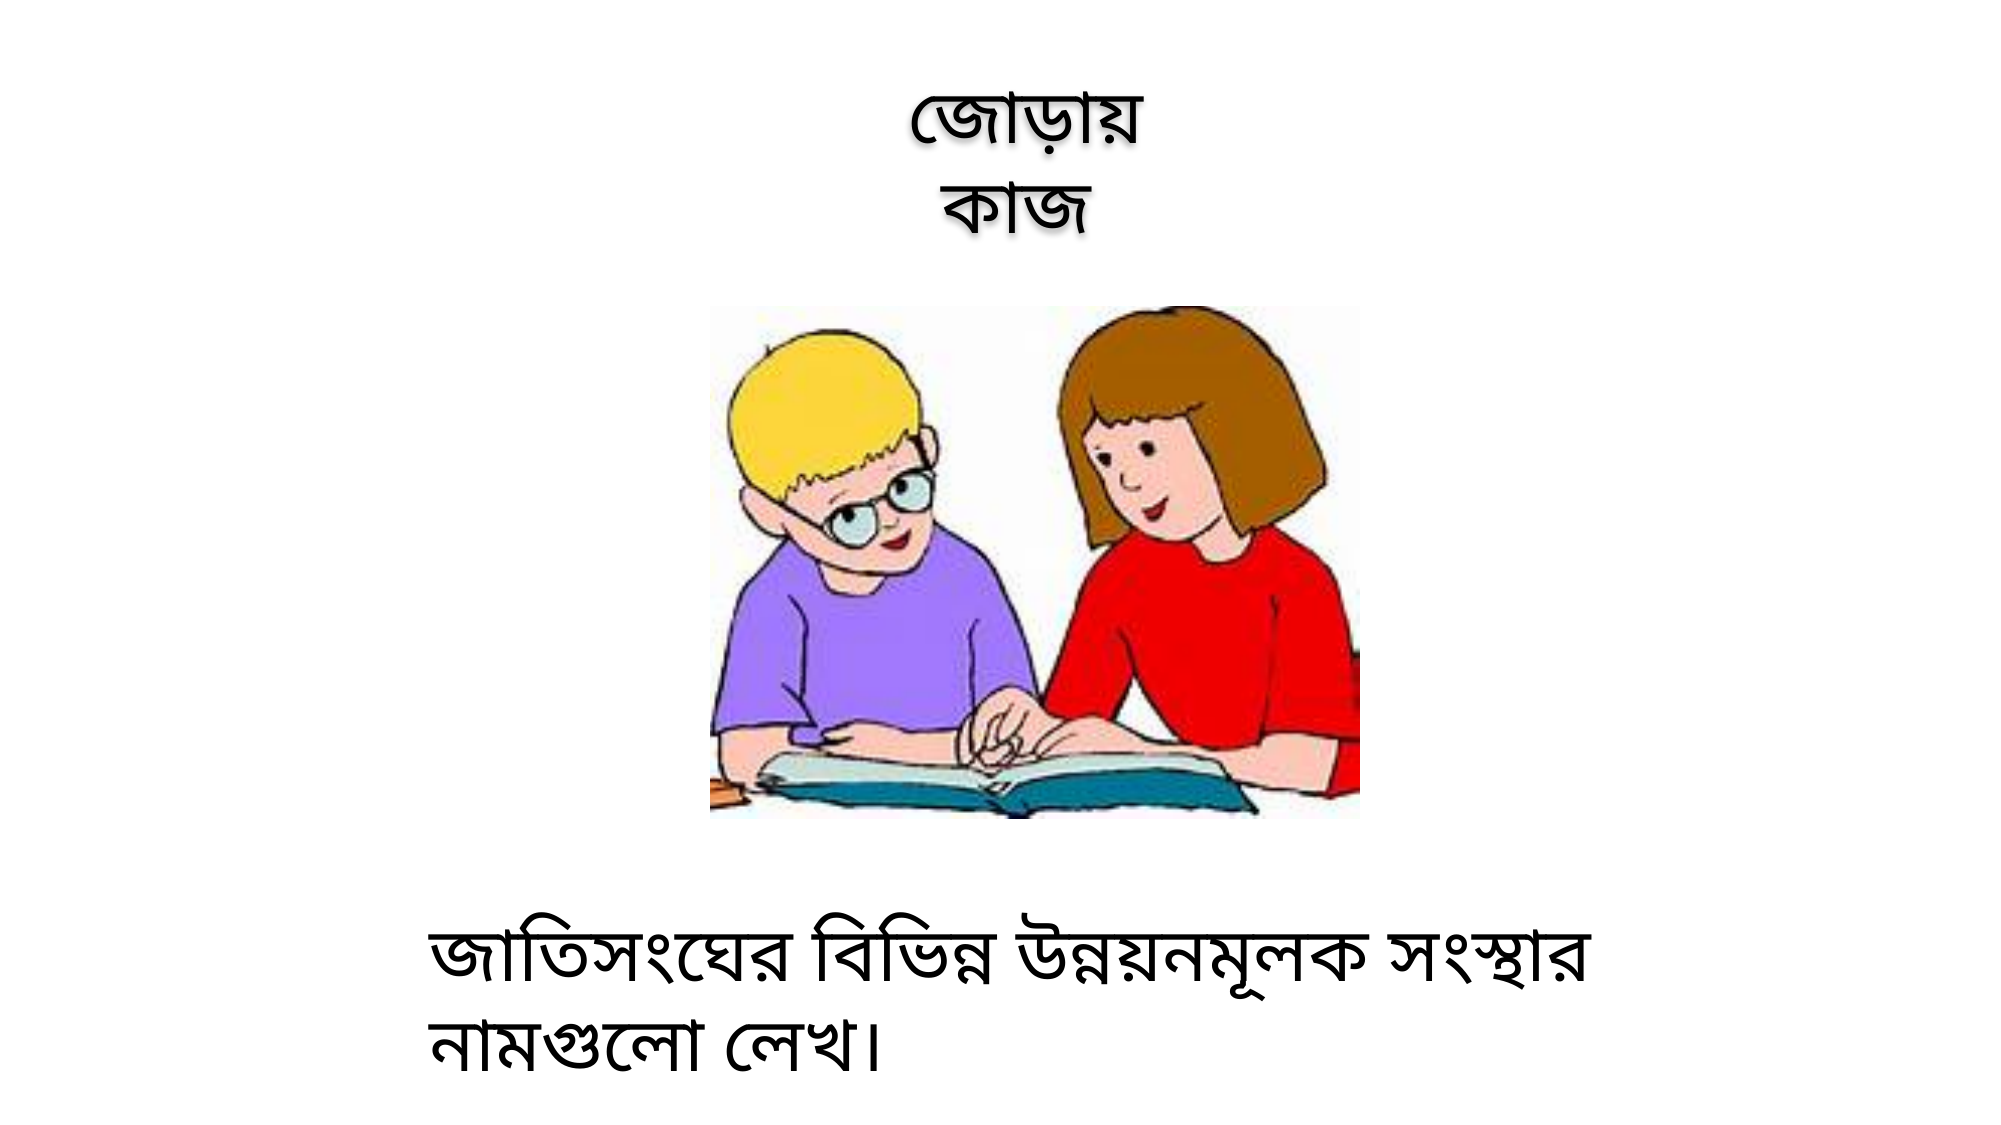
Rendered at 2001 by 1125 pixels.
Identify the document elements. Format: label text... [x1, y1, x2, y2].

picture [710, 306, 1360, 819]
text_box জাতিসংঘের বিভিন্ন উন্নয়নমূলক সংস্থার নামগুলো লেখ। [414, 899, 1715, 1095]
text_box জোড়ায় কাজ [844, 61, 1208, 257]
